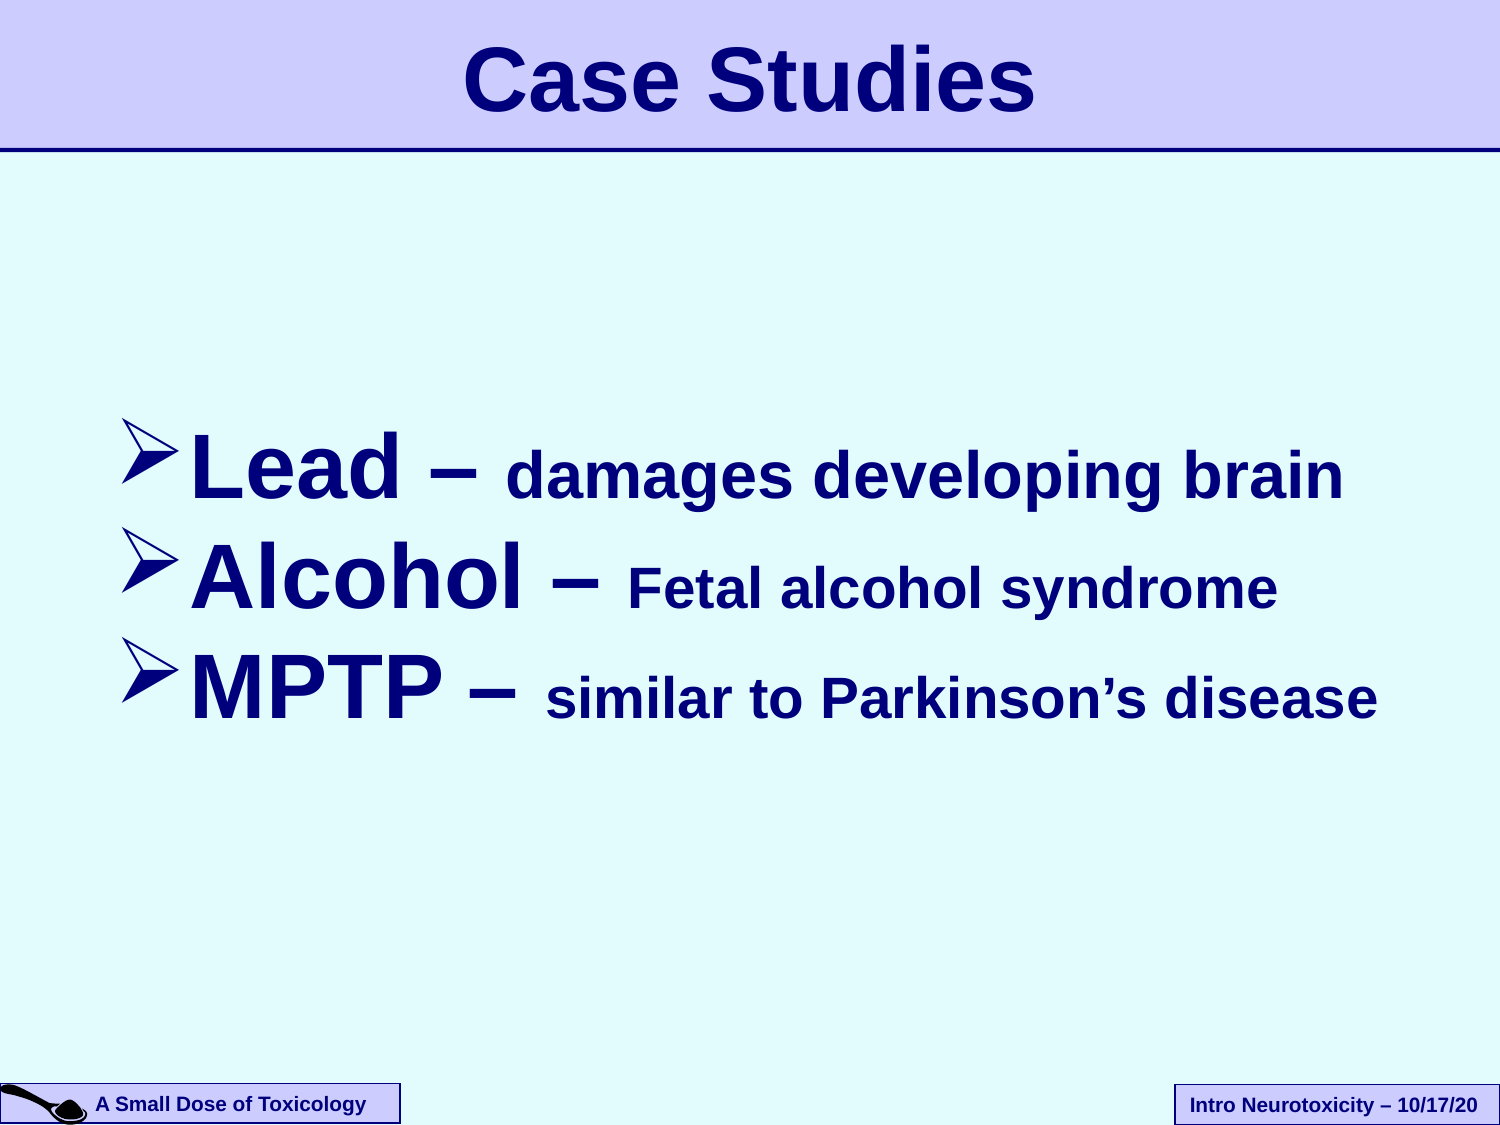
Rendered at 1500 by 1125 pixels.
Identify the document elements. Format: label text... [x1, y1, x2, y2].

text_box Lead – damages developing brain Alcohol – Fetal alcohol syndrome MPTP – similar to Parkinson’s disease [99, 399, 1416, 745]
title Case Studies [37, 12, 1463, 138]
